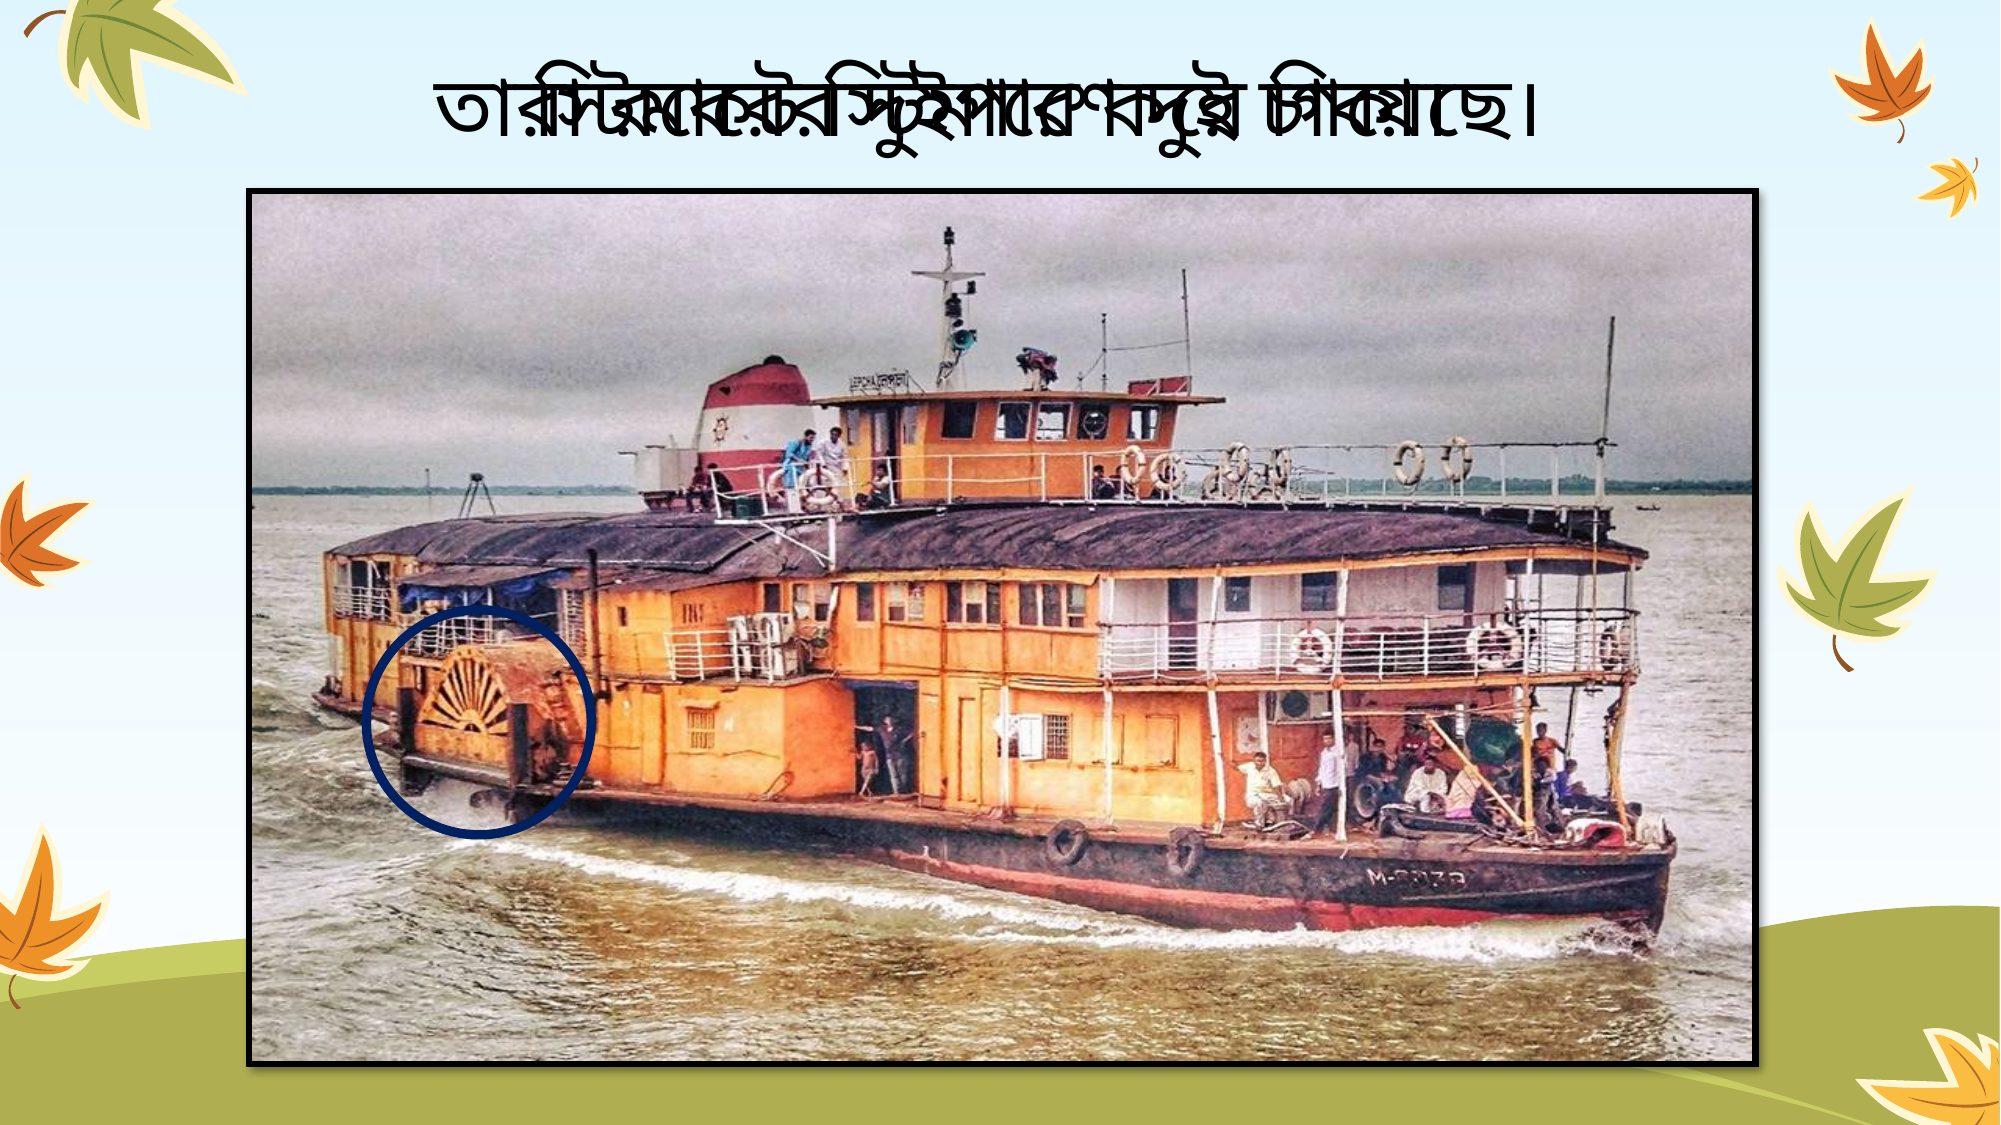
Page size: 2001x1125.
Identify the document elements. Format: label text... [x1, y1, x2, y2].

text_box স্টিমারের দুইপাশে দুই চাকা। [2, 46, 2000, 161]
picture [252, 194, 1753, 1061]
